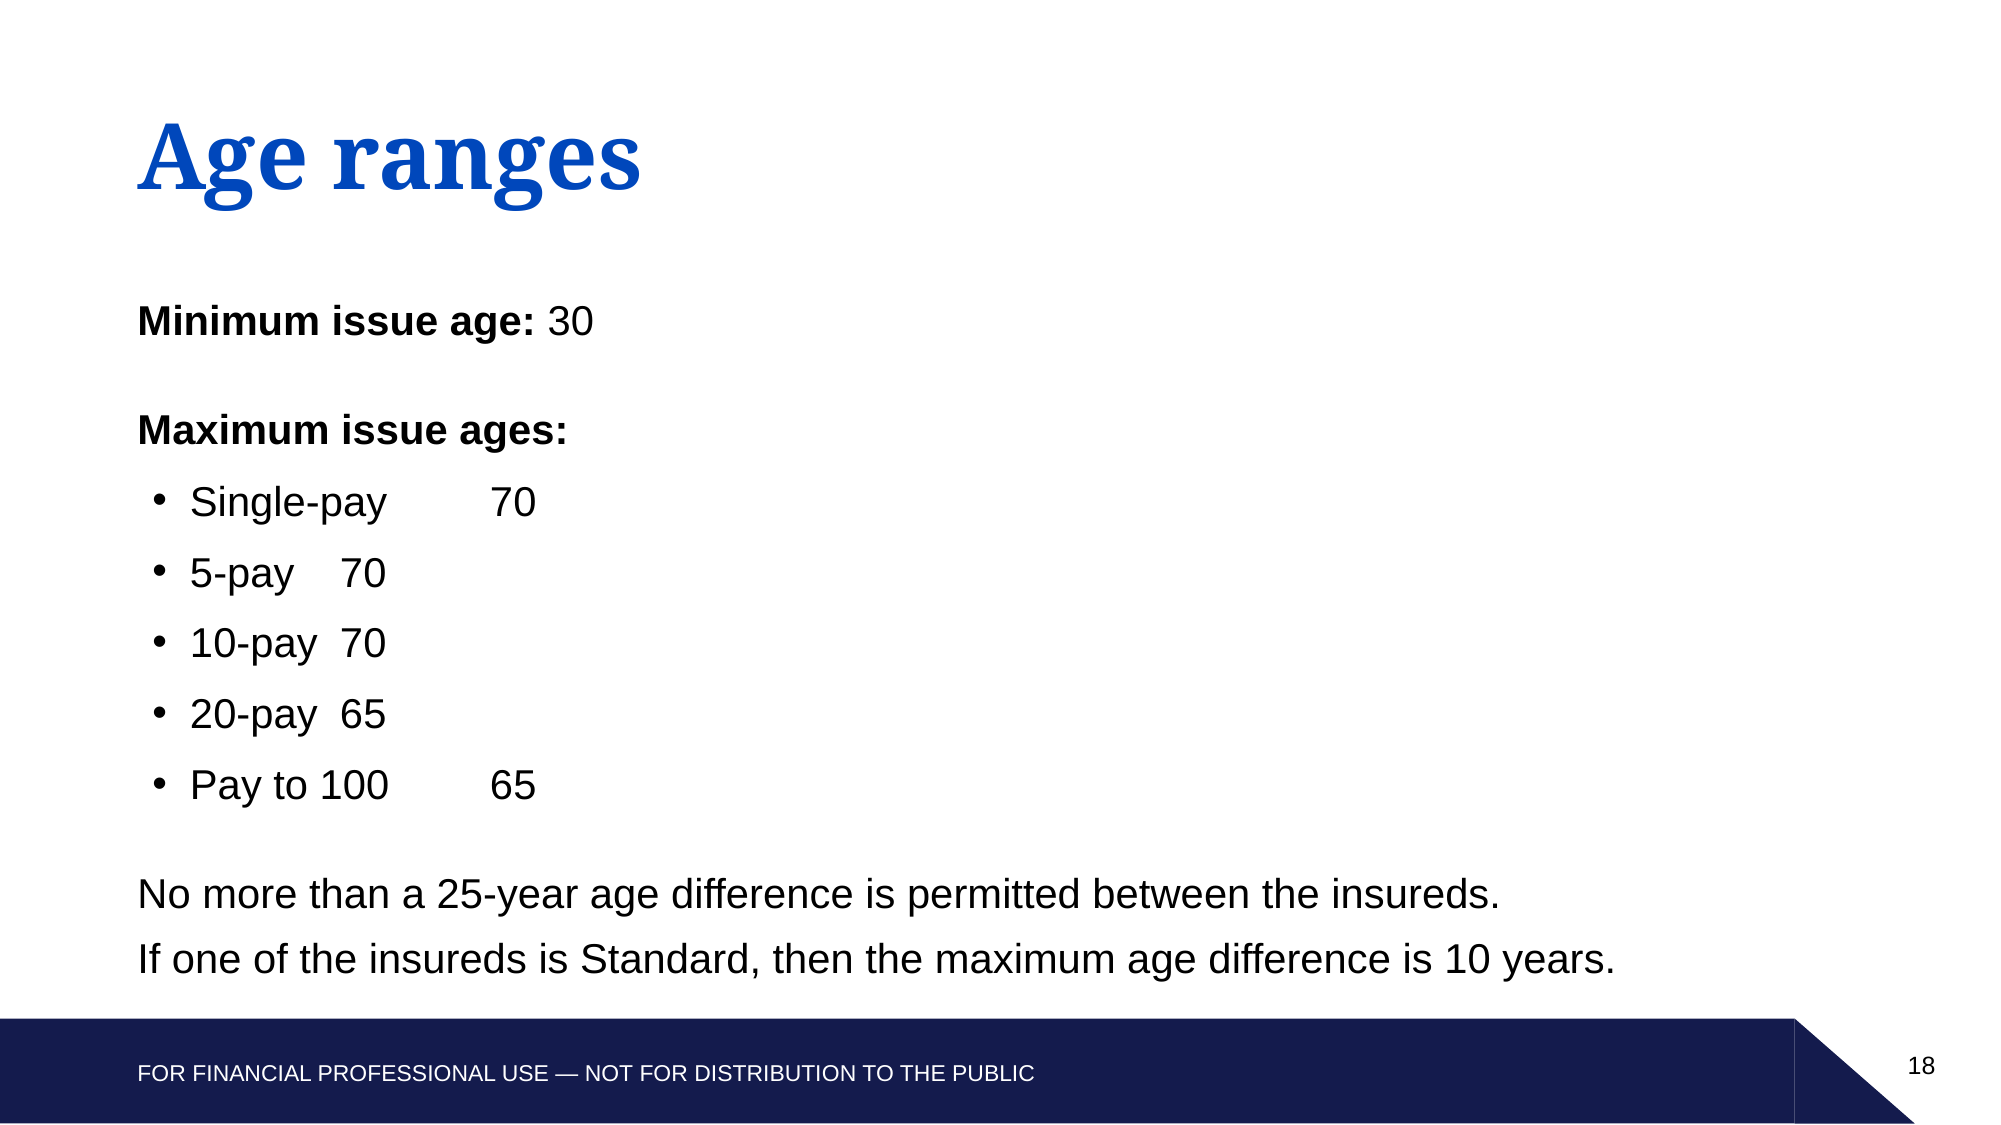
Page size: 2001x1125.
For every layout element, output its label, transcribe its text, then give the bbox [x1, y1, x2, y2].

text_box [0, 1017, 1793, 1124]
text_box [1793, 1016, 1918, 1125]
text_box Minimum issue age: 30 Maximum issue ages: Single-pay 70 5-pay 70 10-pay 70 20-pay 65 Pay to 100 65 No more than a 25-year age difference is permitted between the insureds. If one of the insureds is Standard, then the maximum age difference is 10 years. [137, 299, 1795, 983]
text_box FOR FINANCIAL PROFESSIONAL USE — NOT FOR DISTRIBUTION TO THE PUBLIC [137, 1058, 1564, 1087]
text_box Age ranges [137, 110, 1461, 210]
text_box 18 [1825, 1042, 1951, 1086]
